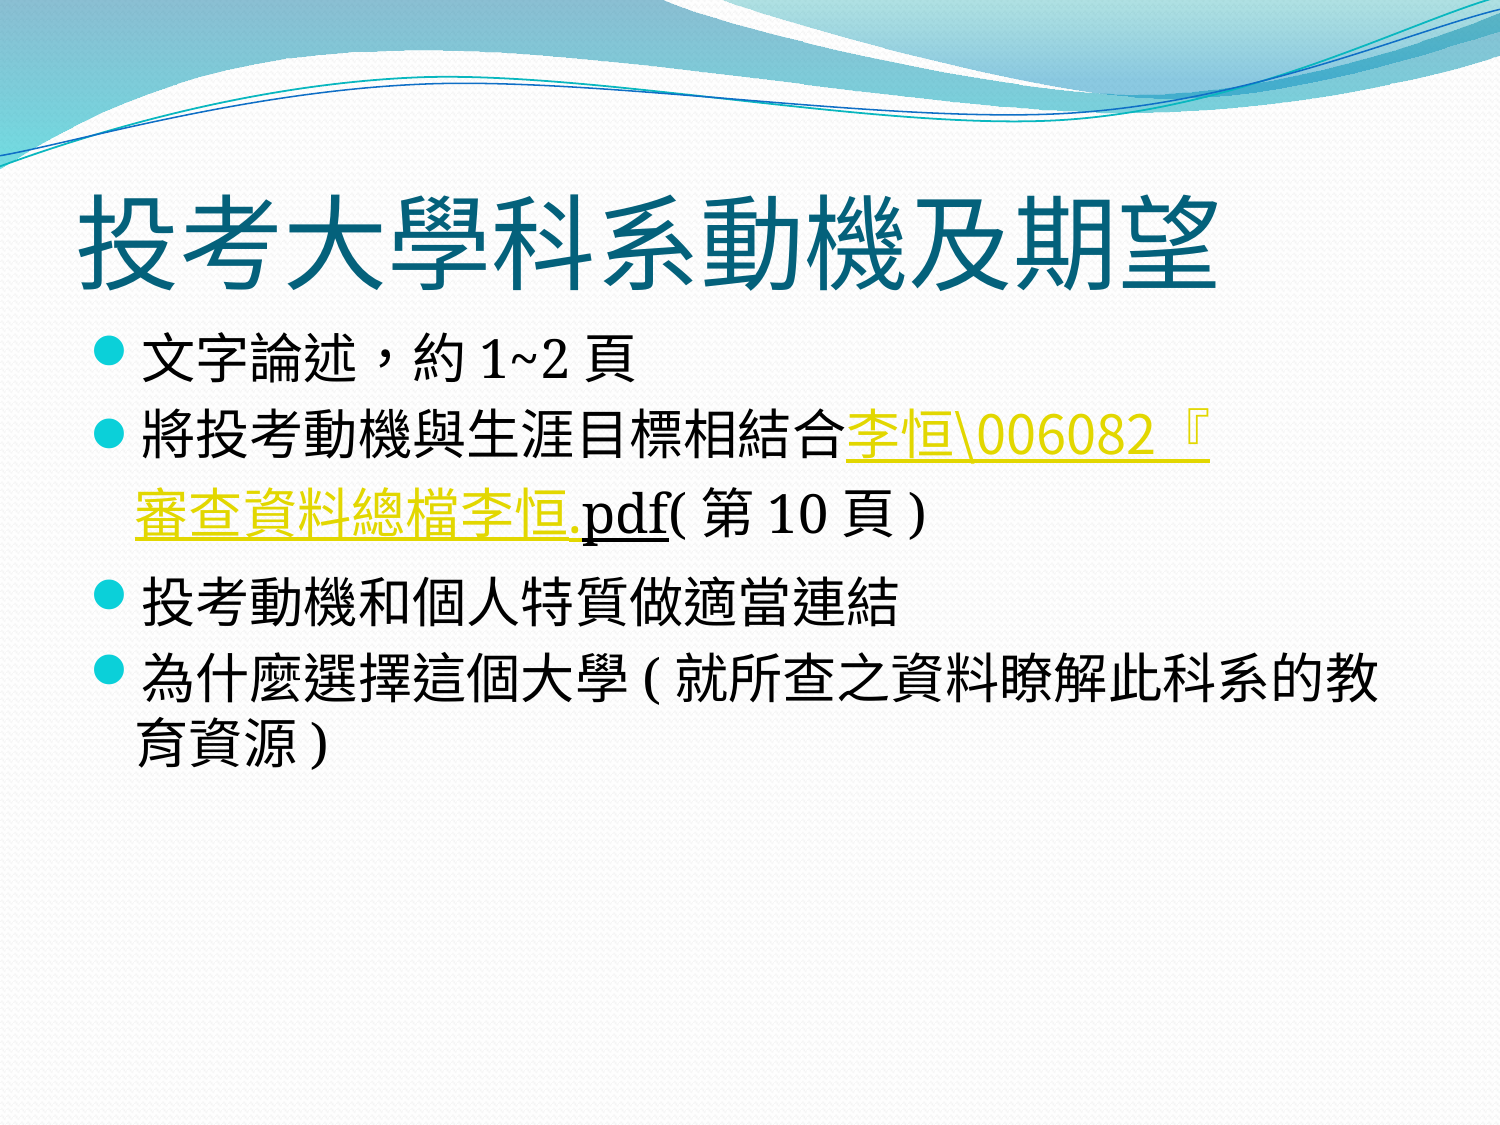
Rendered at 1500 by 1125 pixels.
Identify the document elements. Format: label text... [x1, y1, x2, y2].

list 文字論述，約1~2頁 將投考動機與生涯目標相結合李恒\006082『審查資料總檔李恒.pdf(第10頁) 投考動機和個人特質做適當連結 為什麼選擇這個大學(就所查之資料瞭解此科系的教育資源) [75, 317, 1425, 1038]
title 投考大學科系動機及期望 [75, 115, 1425, 303]
